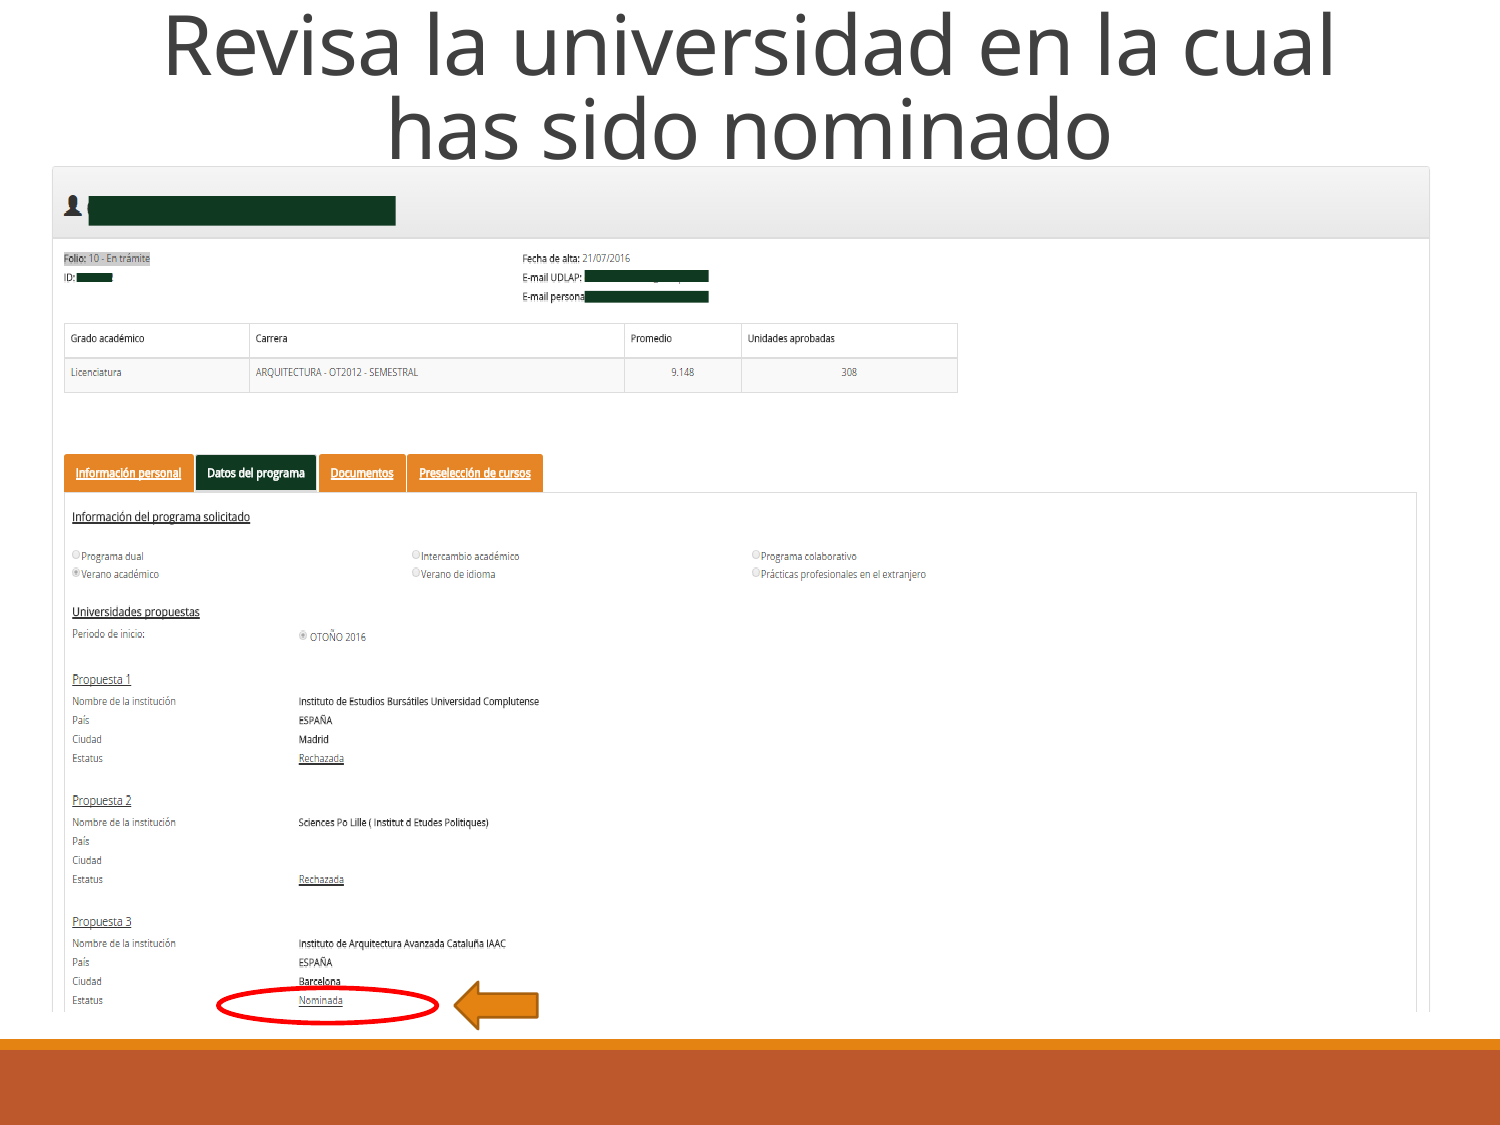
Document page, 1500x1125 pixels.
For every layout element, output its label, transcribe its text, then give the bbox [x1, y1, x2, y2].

picture [28, 160, 1437, 1012]
text_box [466, 1019, 480, 1031]
title Revisa la universidad en la cual has sido nominado [112, 66, 1388, 158]
text_box [248, 1019, 407, 1025]
